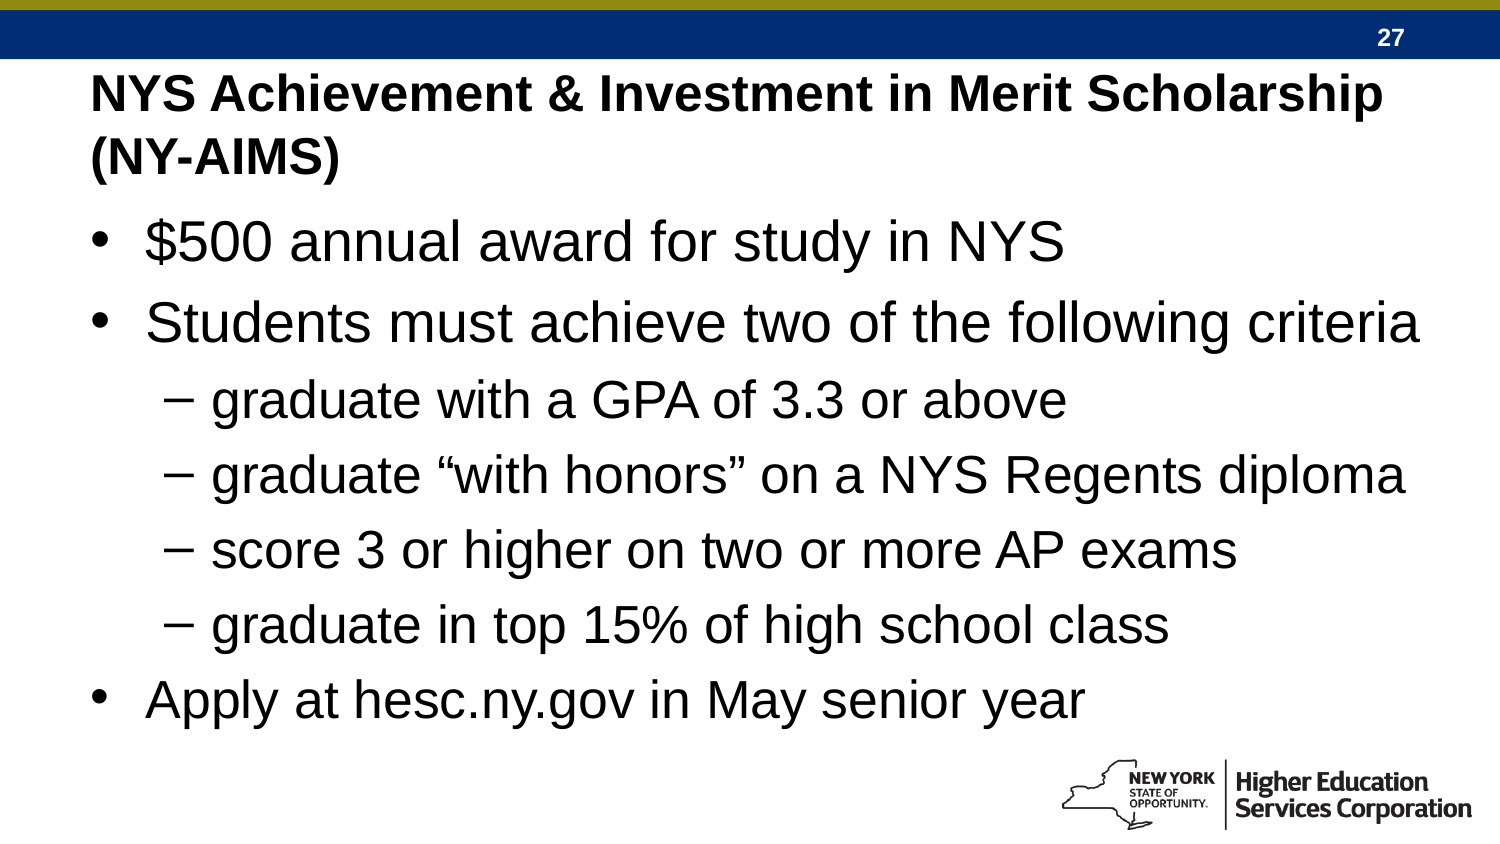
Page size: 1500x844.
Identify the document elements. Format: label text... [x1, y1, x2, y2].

picture [1062, 826, 1472, 830]
title NYS Achievement & Investment in Merit Scholarship (NY-AIMS) [75, 52, 1425, 193]
list $500 annual award for study in NYS Students must achieve two of the following criteria graduate with a GPA of 3.3 or above graduate “with honors” on a NYS Regents diploma score 3 or higher on two or more AP exams graduate in top 15% of high school class Apply at hesc.ny.gov in May senior year [75, 196, 1500, 826]
